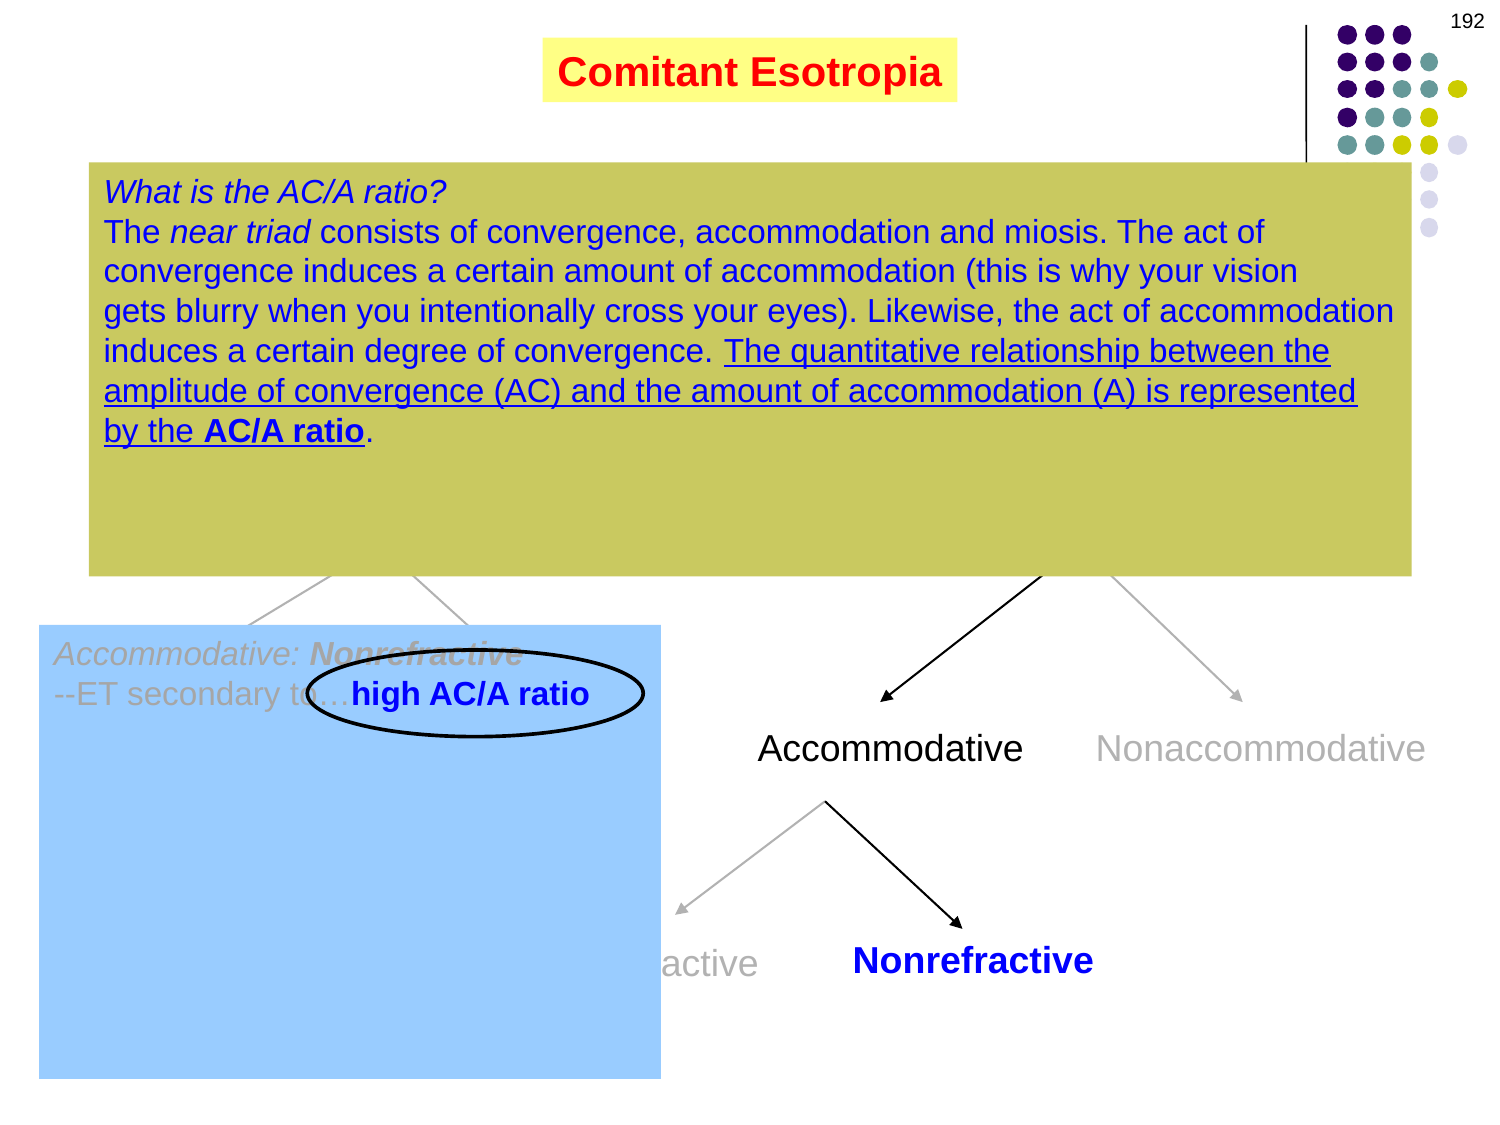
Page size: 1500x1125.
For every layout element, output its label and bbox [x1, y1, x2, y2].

text_box [675, 801, 1109, 989]
text_box [542, 37, 958, 103]
text_box [39, 162, 1415, 1079]
text_box [742, 716, 1040, 776]
text_box [1080, 716, 1441, 776]
slide_number [1149, 0, 1500, 75]
